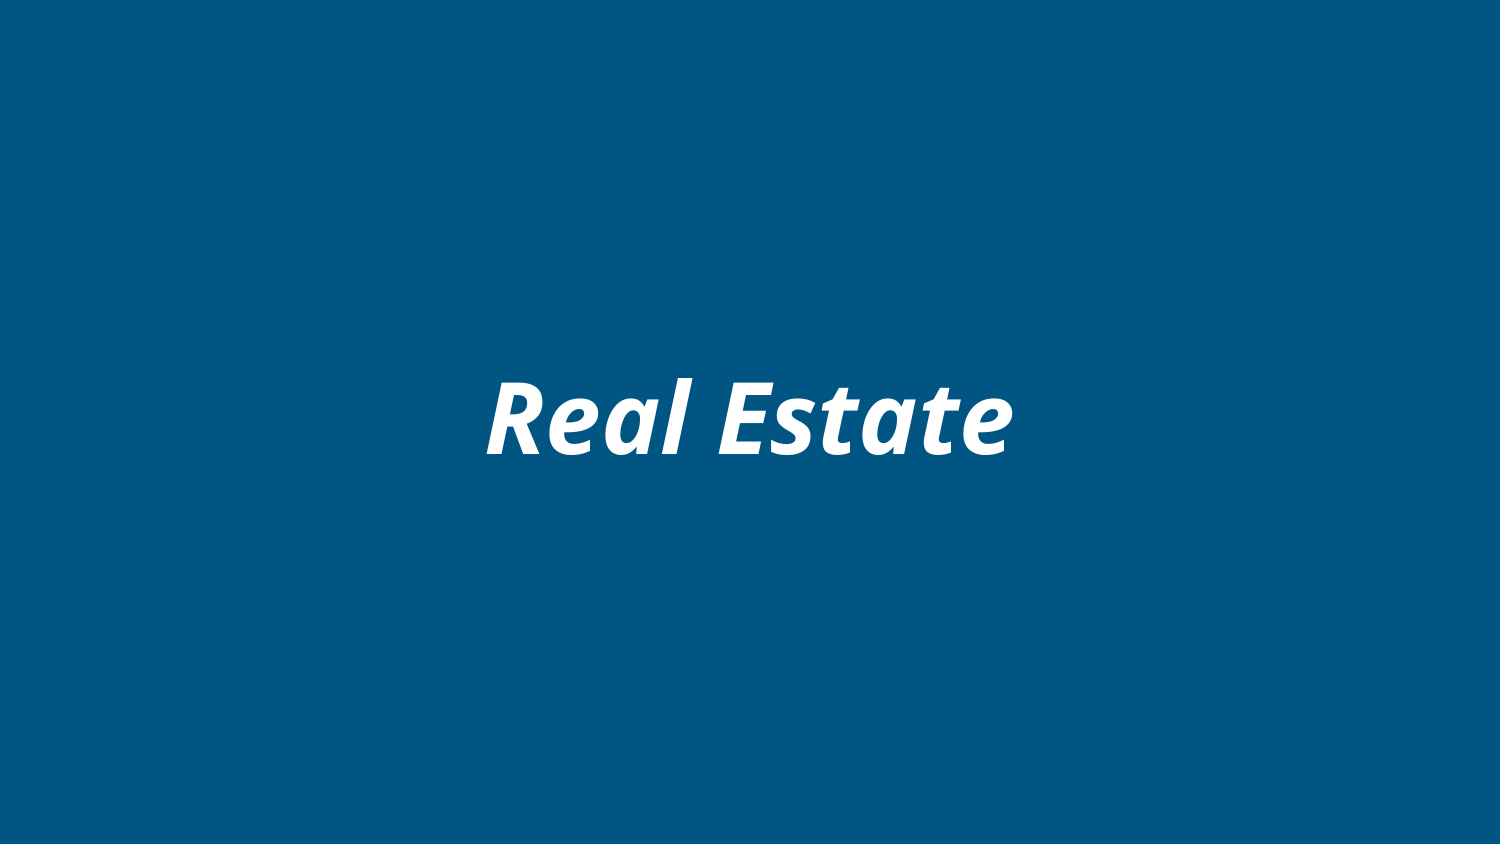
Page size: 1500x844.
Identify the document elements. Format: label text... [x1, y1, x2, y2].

title Real Estate [103, 356, 1397, 488]
